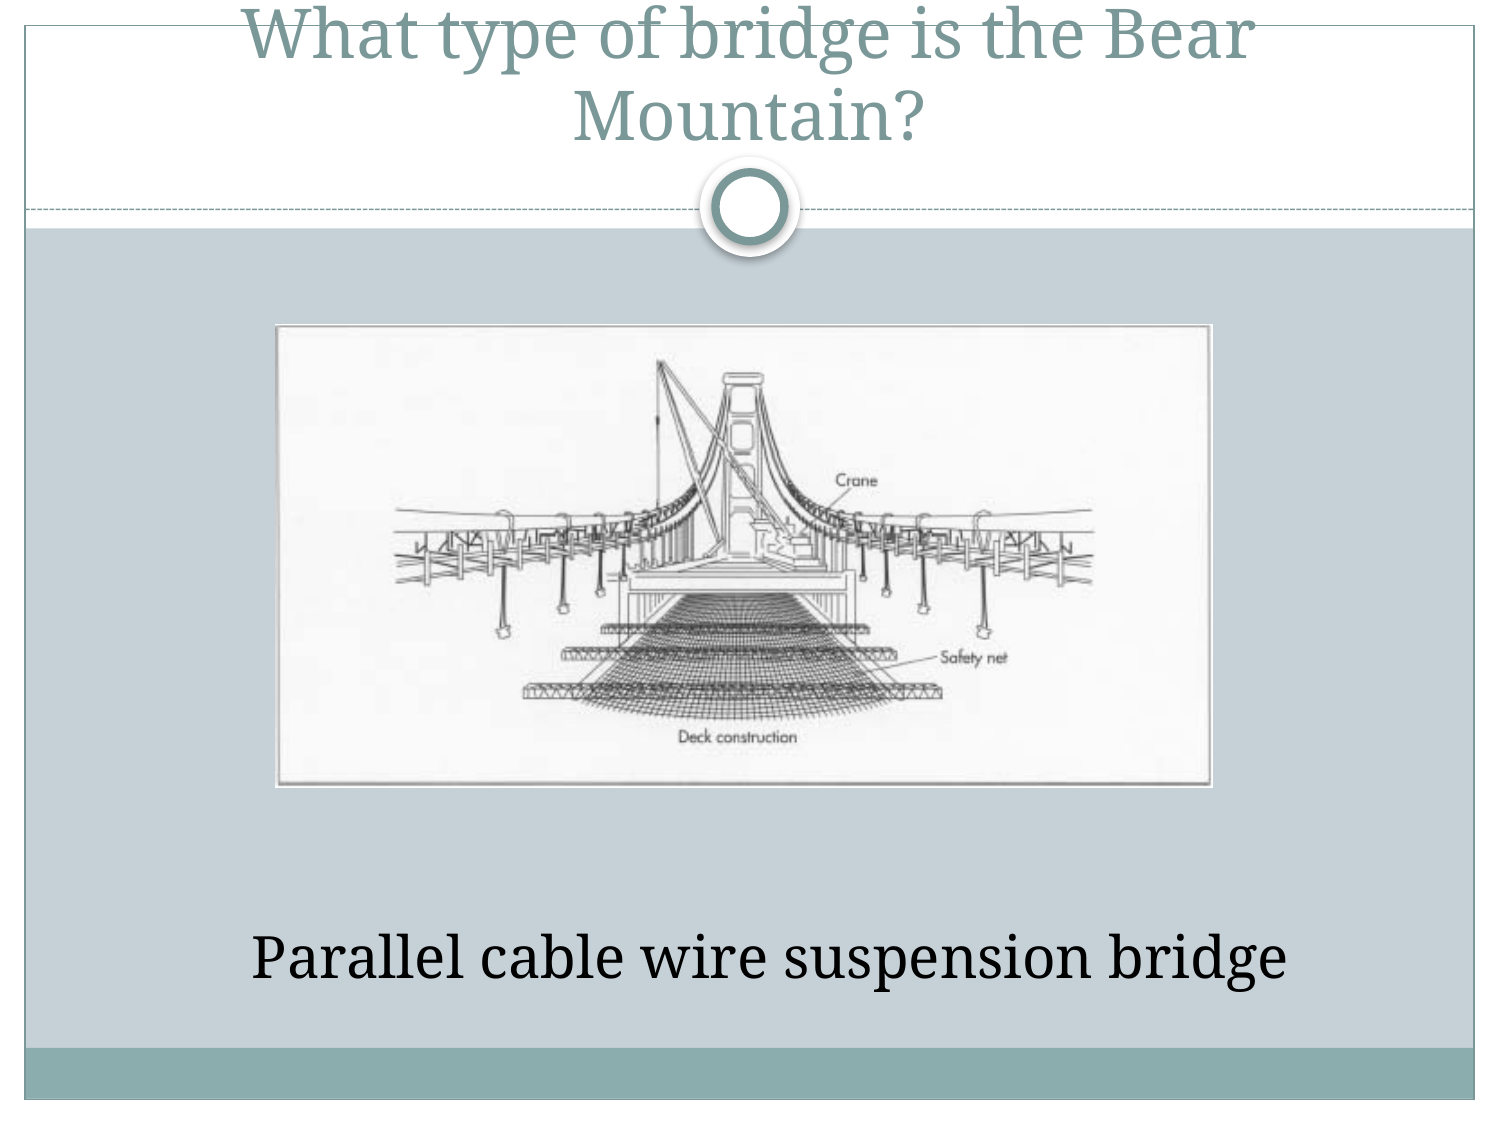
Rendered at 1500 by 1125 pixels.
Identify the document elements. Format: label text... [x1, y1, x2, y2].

picture [274, 324, 1213, 788]
text_box Parallel cable wire suspension bridge [237, 912, 1305, 998]
title What type of bridge is the Bear Mountain? [49, 37, 1450, 162]
